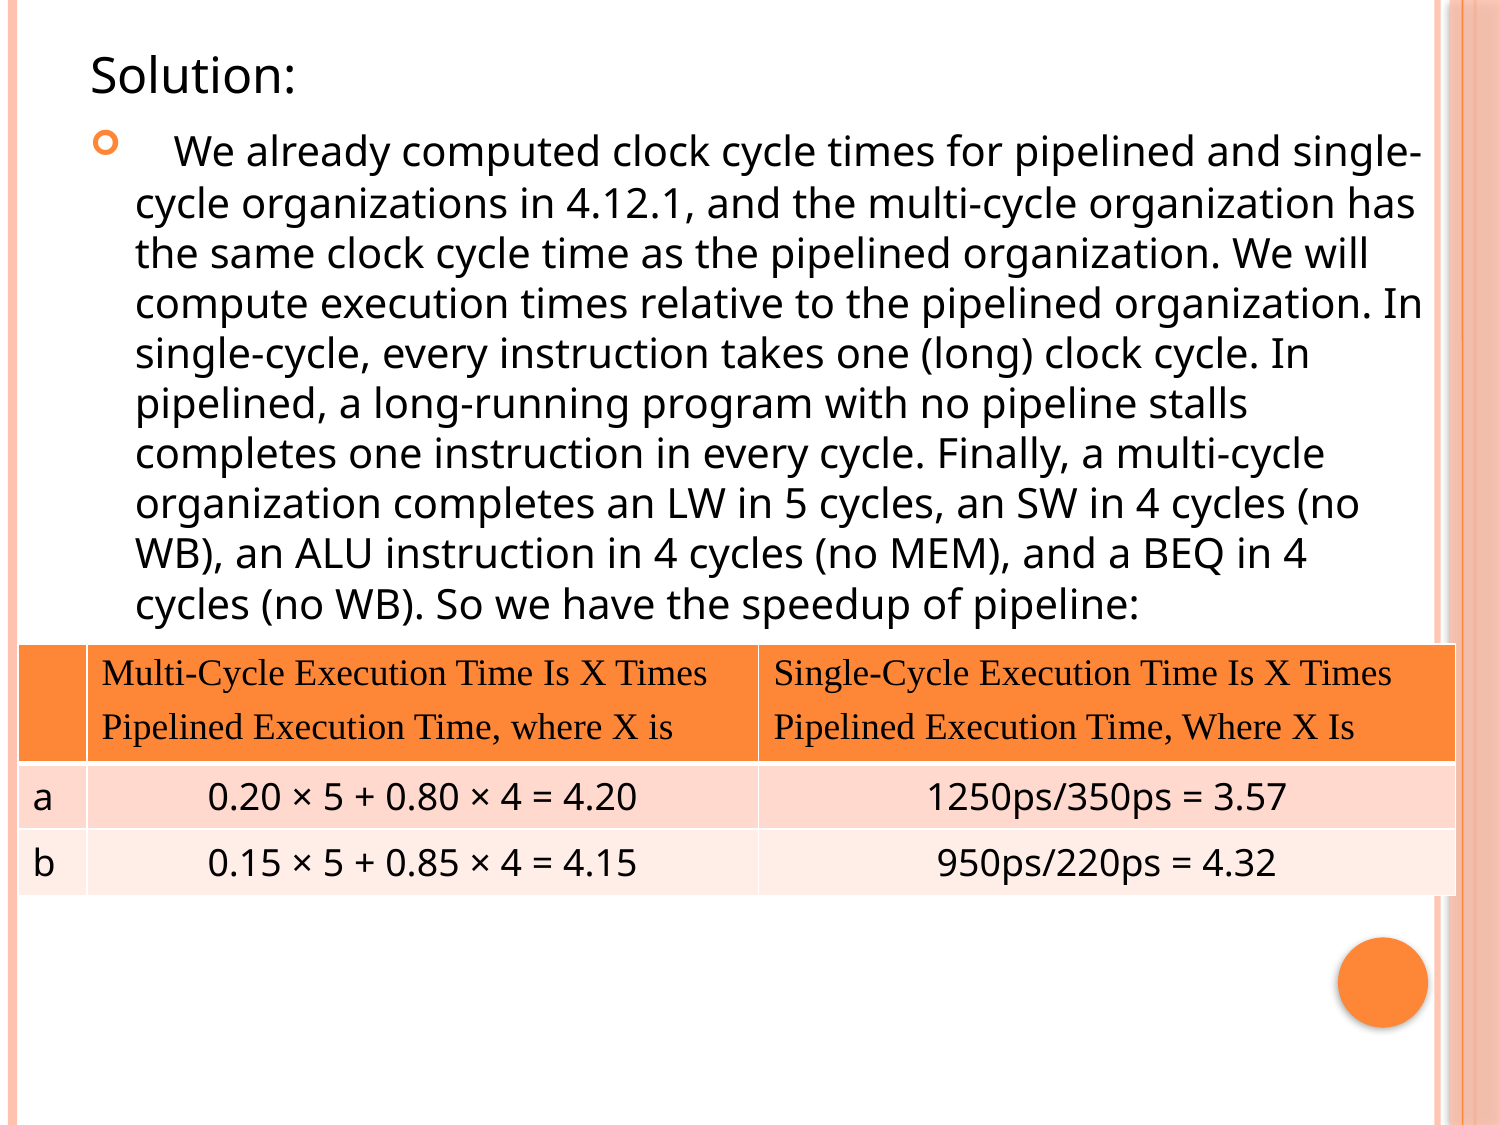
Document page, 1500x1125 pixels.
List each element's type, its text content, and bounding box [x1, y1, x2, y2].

table_cell b [19, 830, 86, 895]
table_header Multi-Cycle Execution Time Is X Times Pipelined Execution Time, where X is [88, 645, 758, 761]
table_cell a [19, 766, 86, 828]
table_cell 0.20 × 5 + 0.80 × 4 = 4.20 [88, 766, 758, 828]
table_cell 1250ps/350ps = 3.57 [759, 766, 1455, 828]
table_header Single-Cycle Execution Time Is X Times Pipelined Execution Time, Where X Is [759, 645, 1455, 761]
table_cell 950ps/220ps = 4.32 [759, 830, 1455, 895]
table_cell 0.15 × 5 + 0.85 × 4 = 4.15 [88, 830, 758, 895]
list Solution: We already computed clock cycle times for pipelined and single-cycle organizations in 4.12.1, and the multi-cycle organization has the same clock cycle time as the pipelined organization. We will compute execution times relative to the pipelined organization. In single-cycle, every instruction takes one (long) clock cycle. In pipelined, a long-running program with no pipeline stalls completes one instruction in every cycle. Finally, a multi-cycle organization completes an LW in 5 cycles, an SW in 4 cycles (no WB), an ALU instruction in 4 cycles (no MEM), and a BEQ in 4 cycles (no WB). So we have the speedup of pipeline: [74, 42, 1448, 643]
table_header [19, 645, 86, 761]
